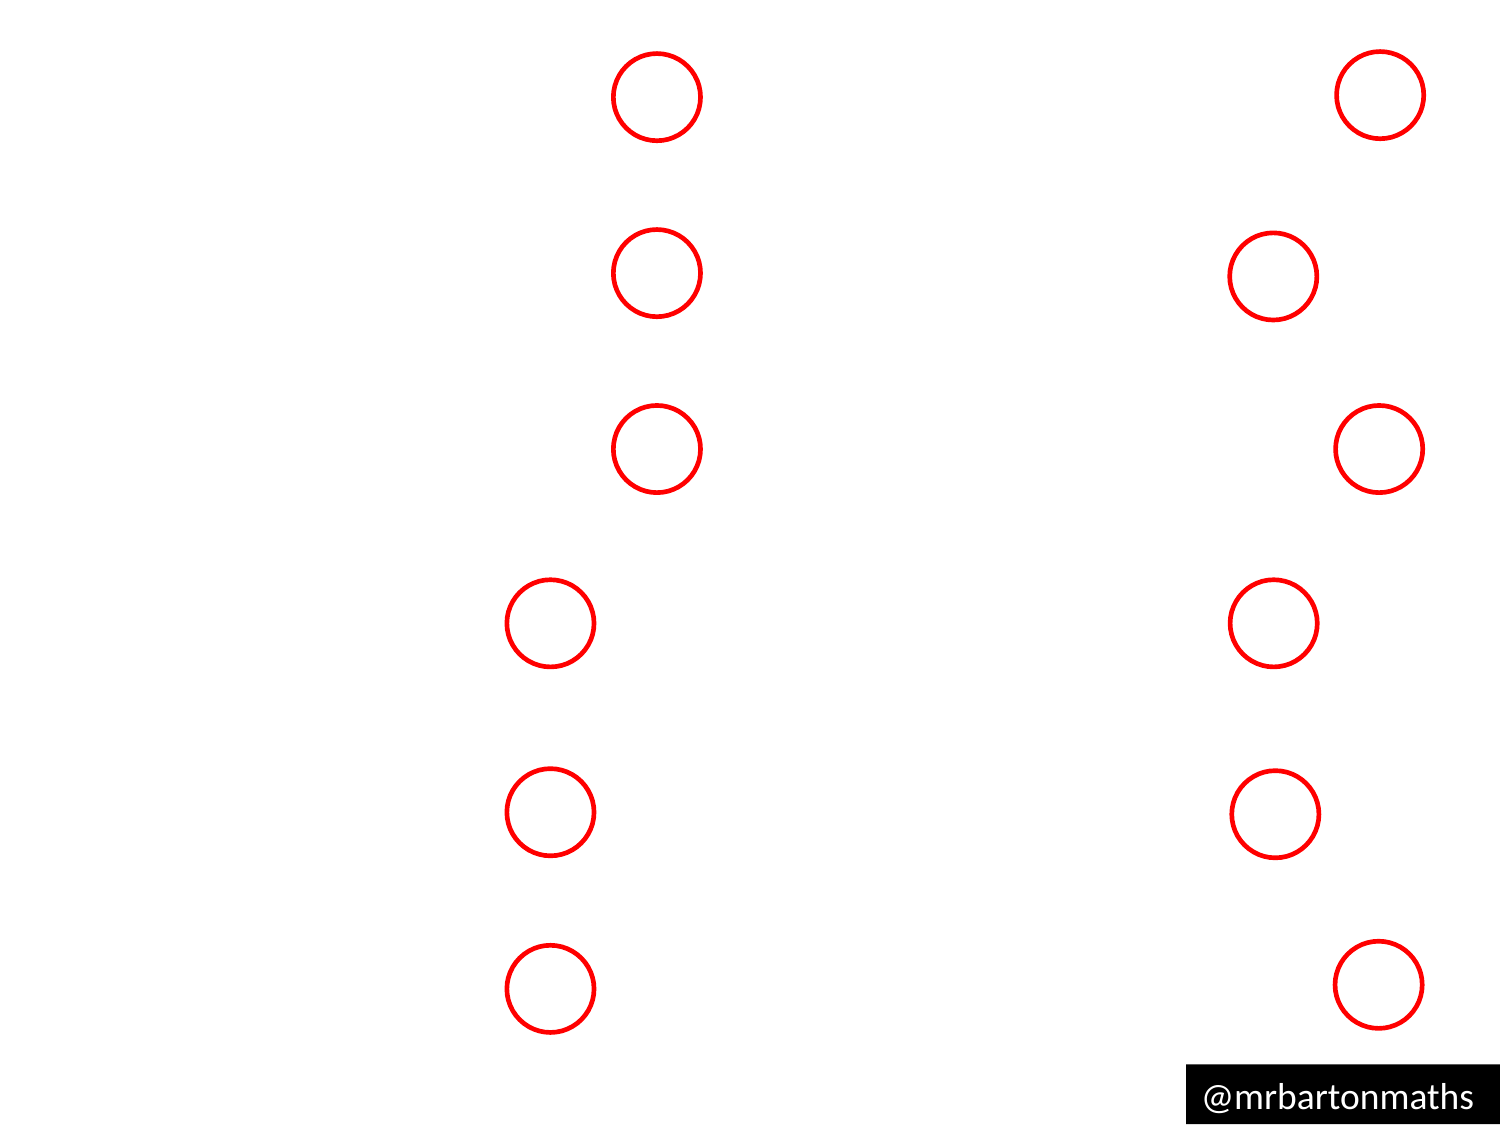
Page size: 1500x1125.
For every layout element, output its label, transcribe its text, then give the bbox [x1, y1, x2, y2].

text_box [1334, 404, 1424, 494]
text_box [1335, 50, 1425, 140]
text_box @mrbartonmaths [1186, 1064, 1500, 1125]
text_box [1230, 769, 1320, 859]
text_box [1228, 231, 1318, 322]
text_box [612, 52, 702, 142]
text_box [505, 578, 596, 668]
text_box [1334, 940, 1424, 1030]
text_box [612, 228, 702, 318]
text_box [505, 767, 596, 857]
text_box [505, 944, 596, 1034]
text_box [1229, 578, 1319, 668]
text_box [612, 404, 702, 494]
